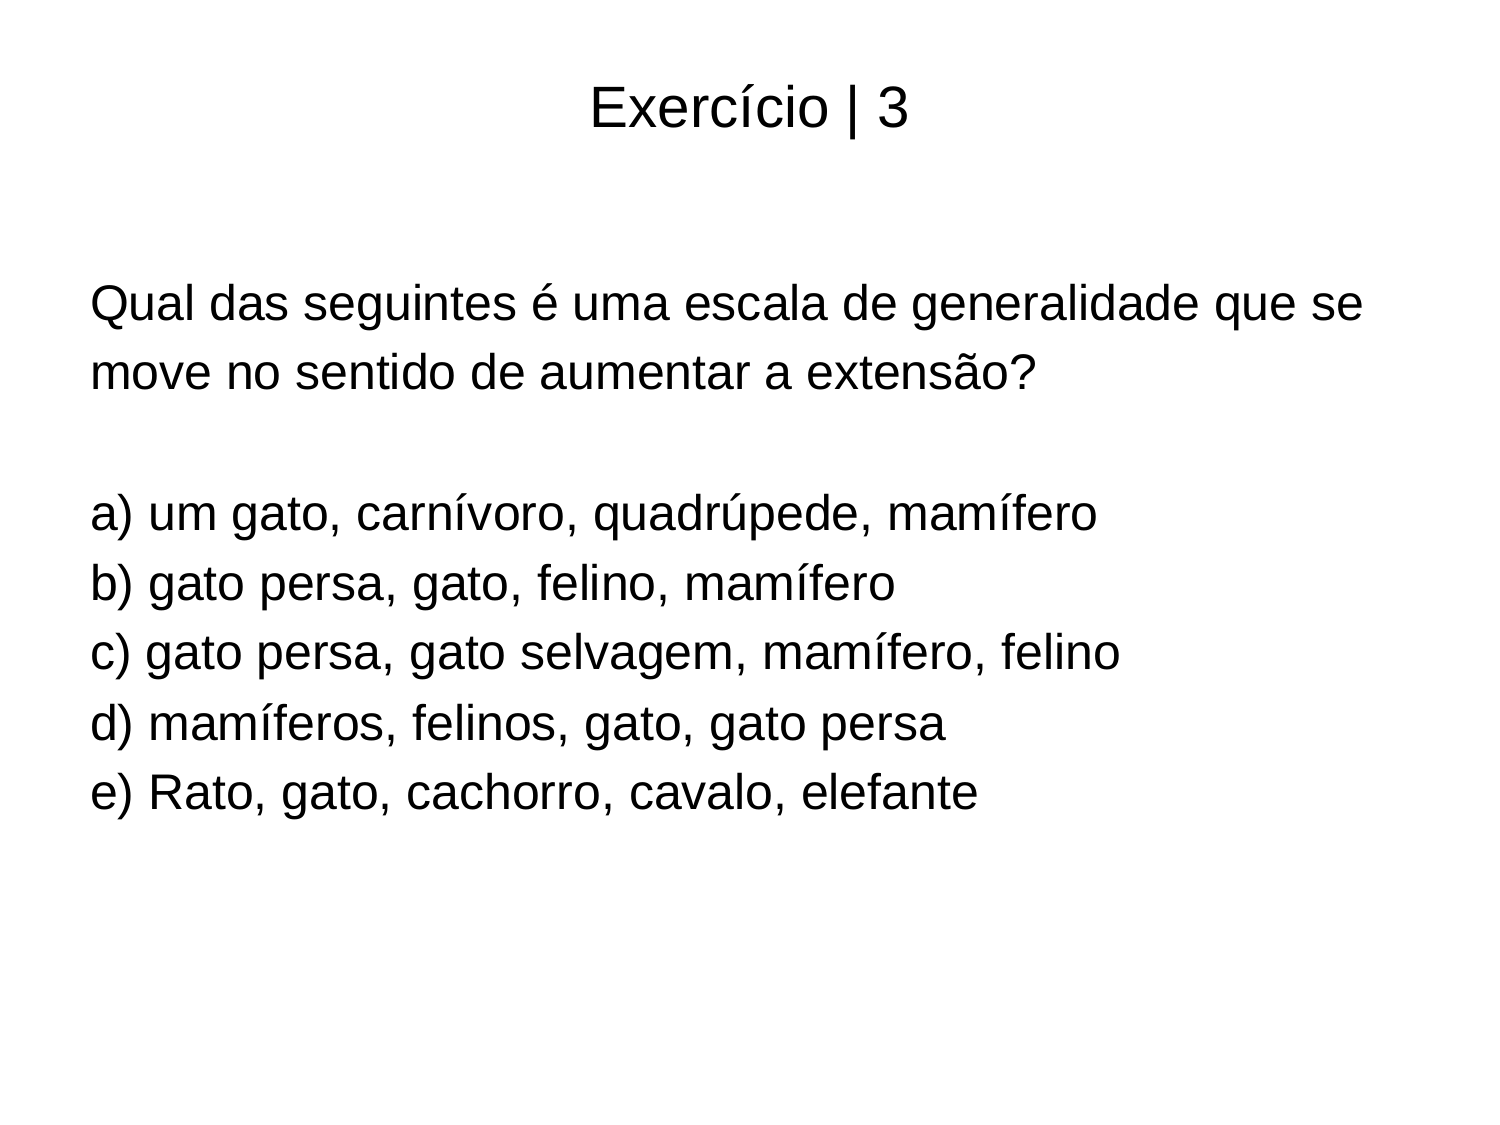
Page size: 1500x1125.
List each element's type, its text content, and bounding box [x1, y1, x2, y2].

title Exercício | 3 [75, 45, 1425, 233]
list Qual das seguintes é uma escala de generalidade que se move no sentido de aumentar a extensão? a) um gato, carnívoro, quadrúpede, mamífero b) gato persa, gato, felino, mamífero c) gato persa, gato selvagem, mamífero, felino d) mamíferos, felinos, gato, gato persa e) Rato, gato, cachorro, cavalo, elefante [75, 262, 1425, 1005]
